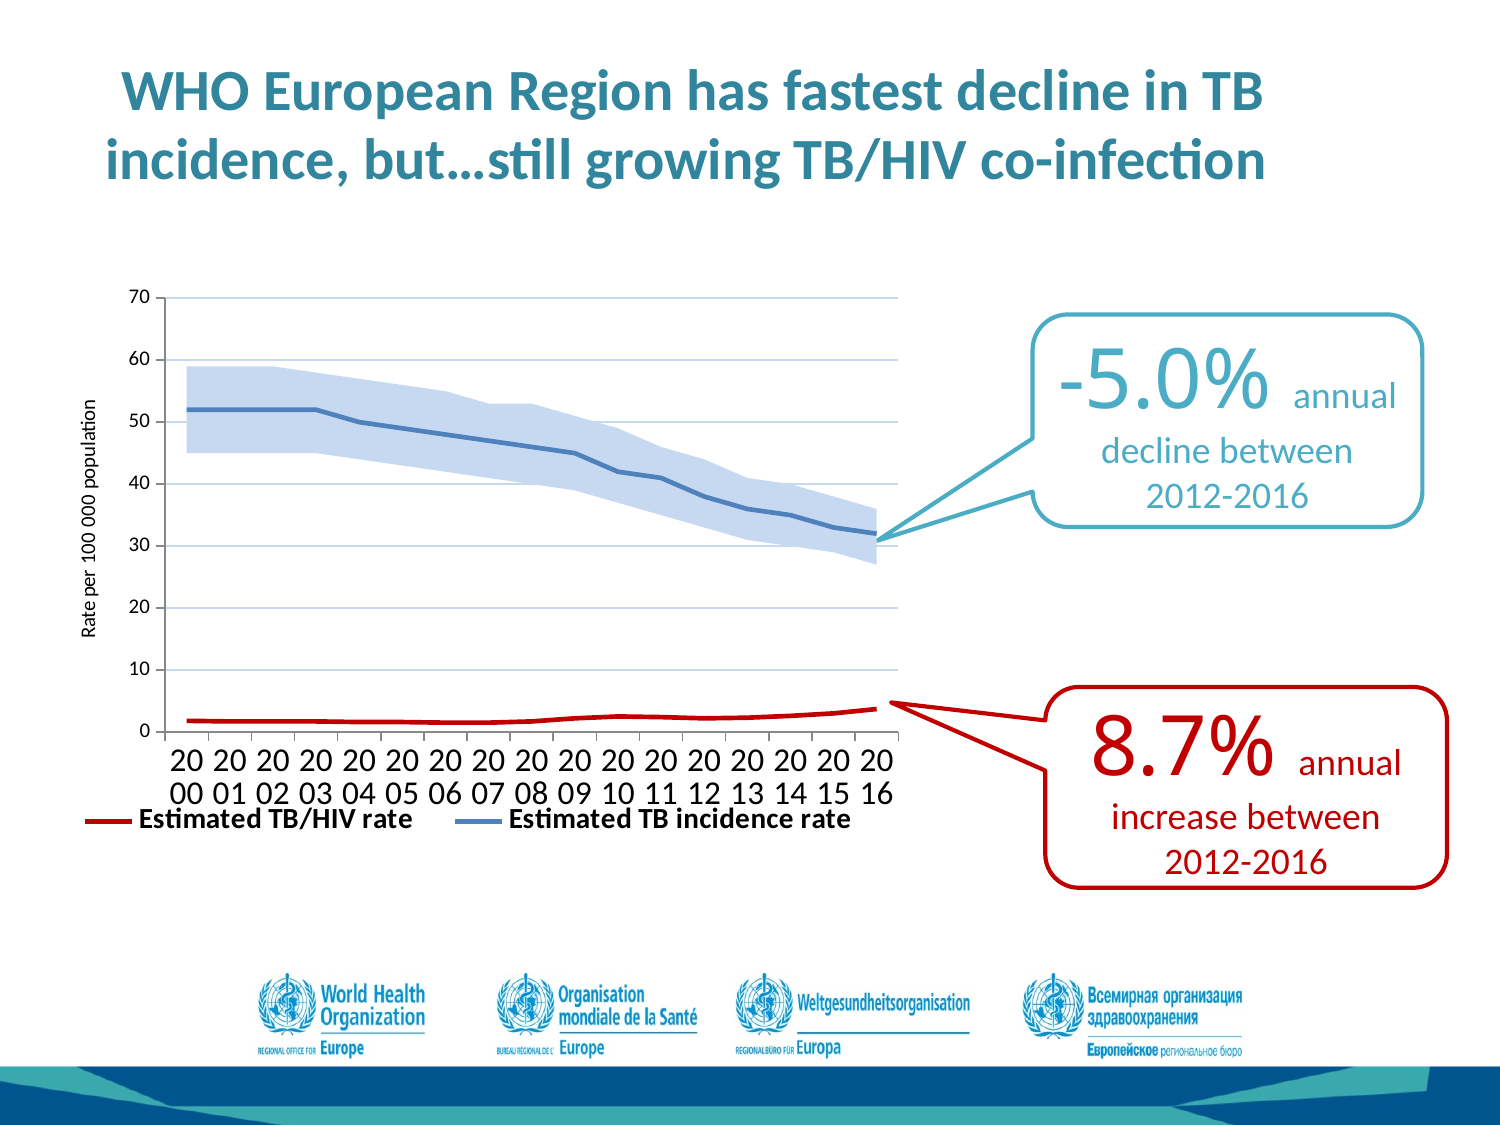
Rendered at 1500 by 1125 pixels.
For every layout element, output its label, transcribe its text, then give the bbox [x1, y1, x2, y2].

picture [0, 973, 1500, 1125]
text_box 8.7% annual increase between 2012-2016 [927, 684, 1450, 890]
chart [17, 255, 921, 892]
text_box WHO European Region has fastest decline in TB incidence, but…still growing TB/HIV co-infection [17, 44, 1368, 232]
text_box -5.0% annual decline between 2012-2016 [927, 312, 1425, 530]
